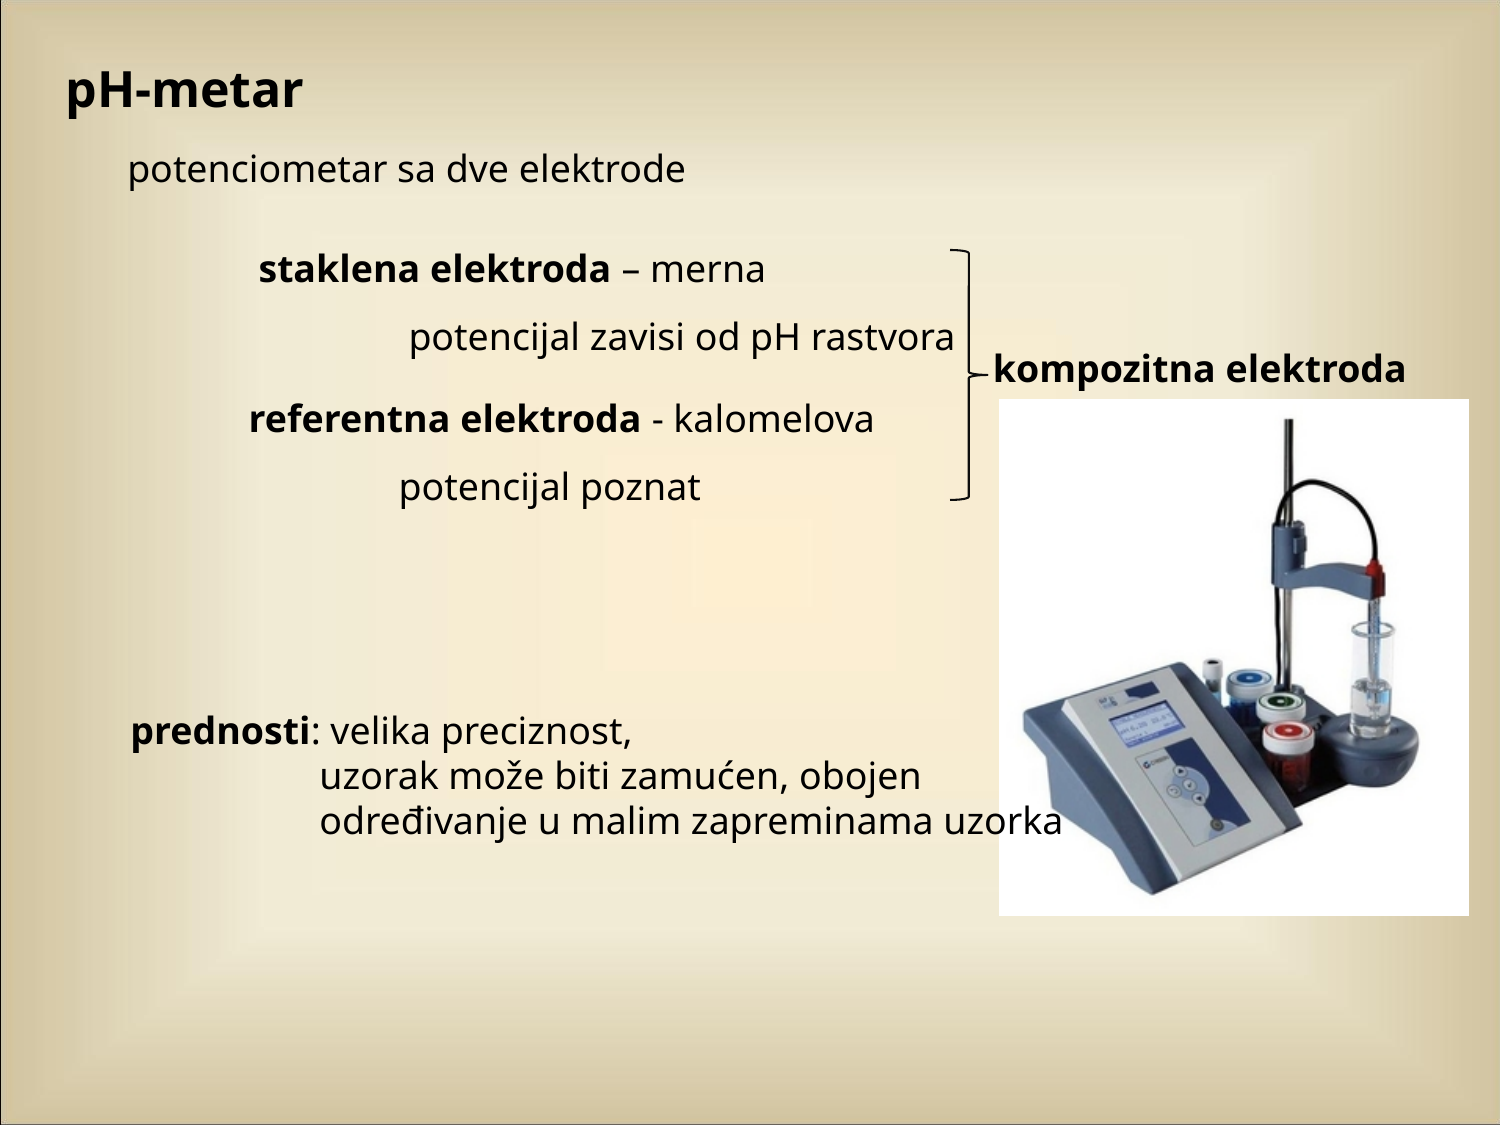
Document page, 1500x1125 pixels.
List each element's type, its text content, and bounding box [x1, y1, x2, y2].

picture [0, 0, 1500, 1125]
text_box referentna elektroda - kalomelova potencijal poznat [233, 387, 890, 515]
text_box staklena elektroda – merna potencijal zavisi od pH rastvora [243, 237, 971, 365]
text_box kompozitna elektroda [978, 337, 1432, 398]
text_box pH-metar [50, 49, 320, 125]
text_box prednosti: velika preciznost, uzorak može biti zamućen, obojen određivanje u malim zapreminama uzorka [115, 699, 994, 850]
text_box potenciometar sa dve elektrode [112, 137, 702, 198]
text_box [949, 249, 978, 501]
